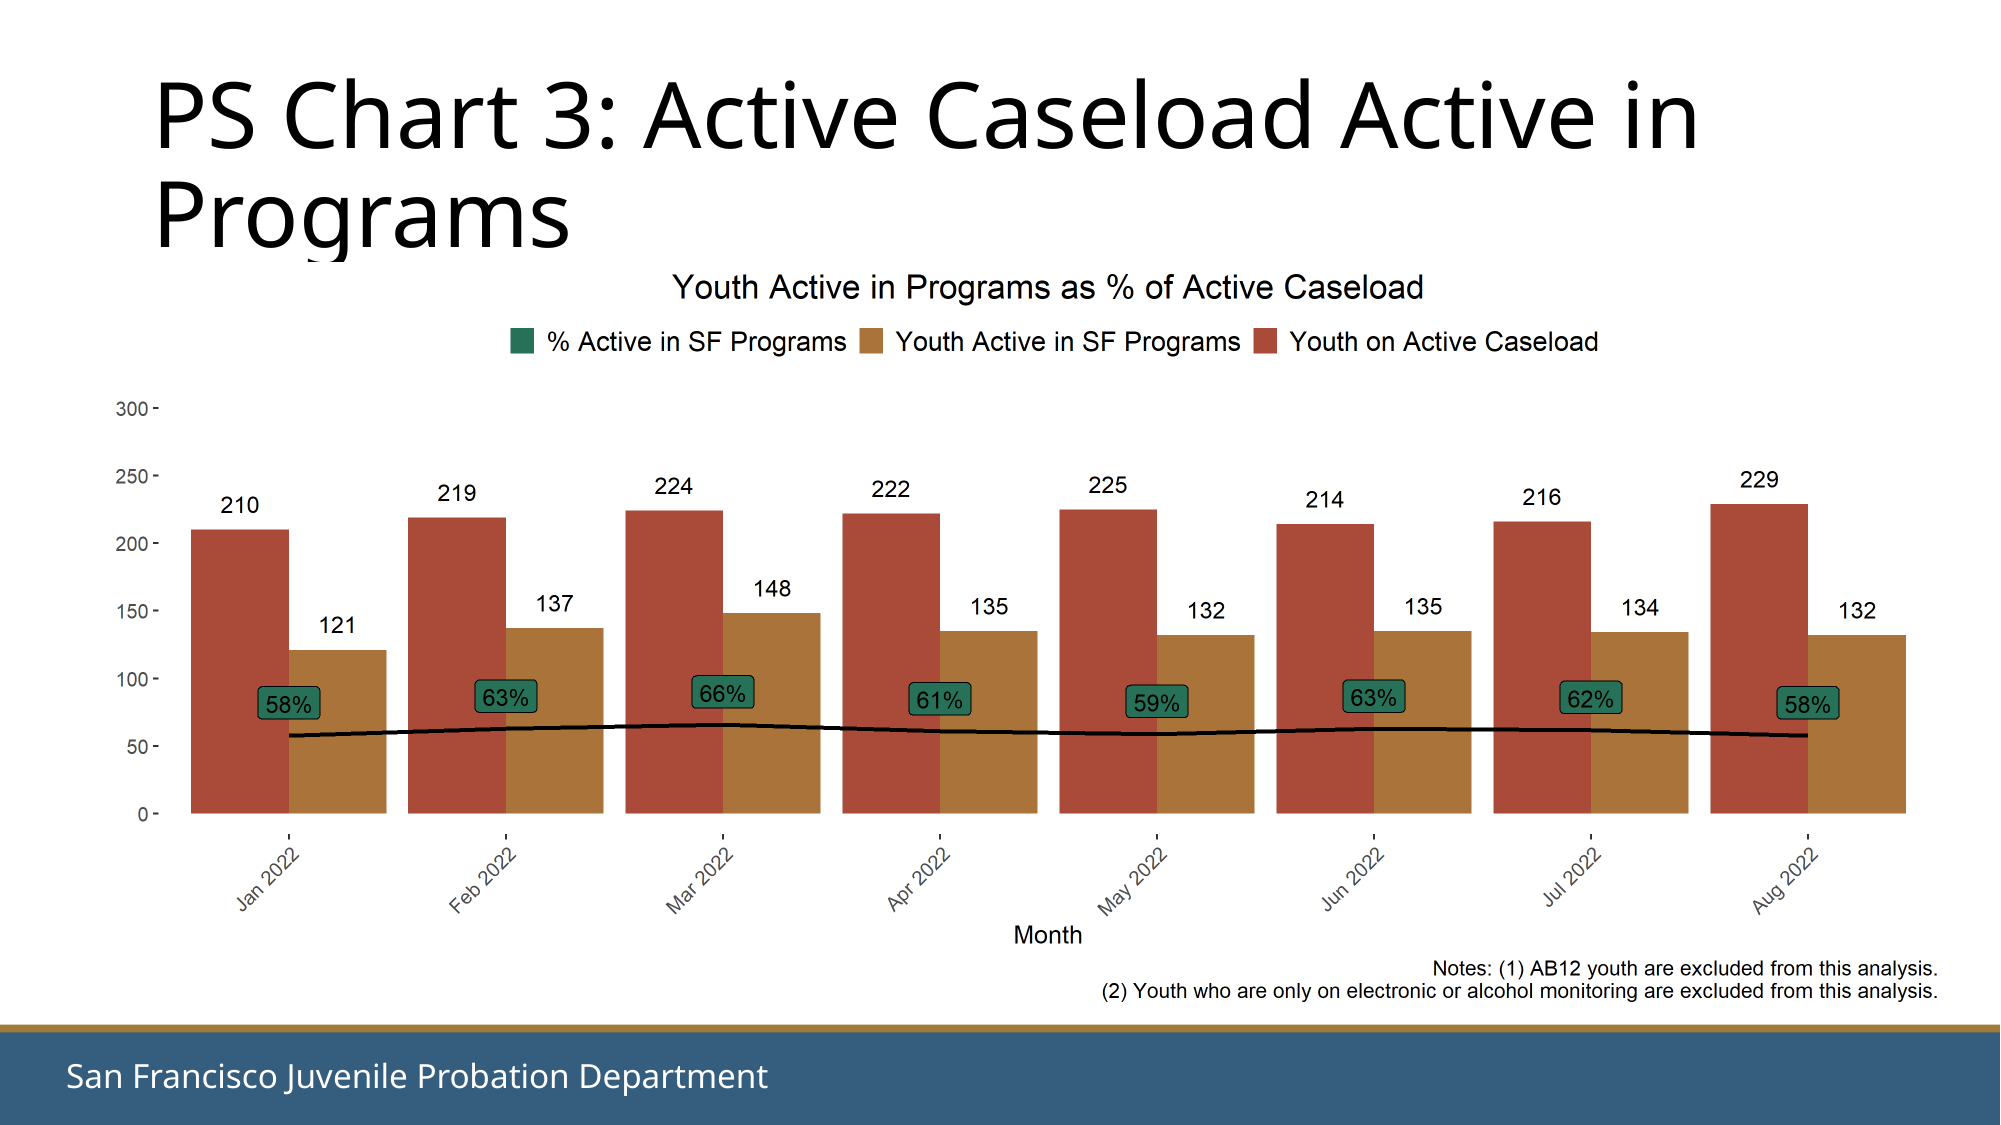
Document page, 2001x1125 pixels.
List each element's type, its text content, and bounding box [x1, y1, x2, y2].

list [74, 262, 1950, 1013]
title PS Chart 3: Active Caseload Active in Programs [137, 59, 1863, 262]
